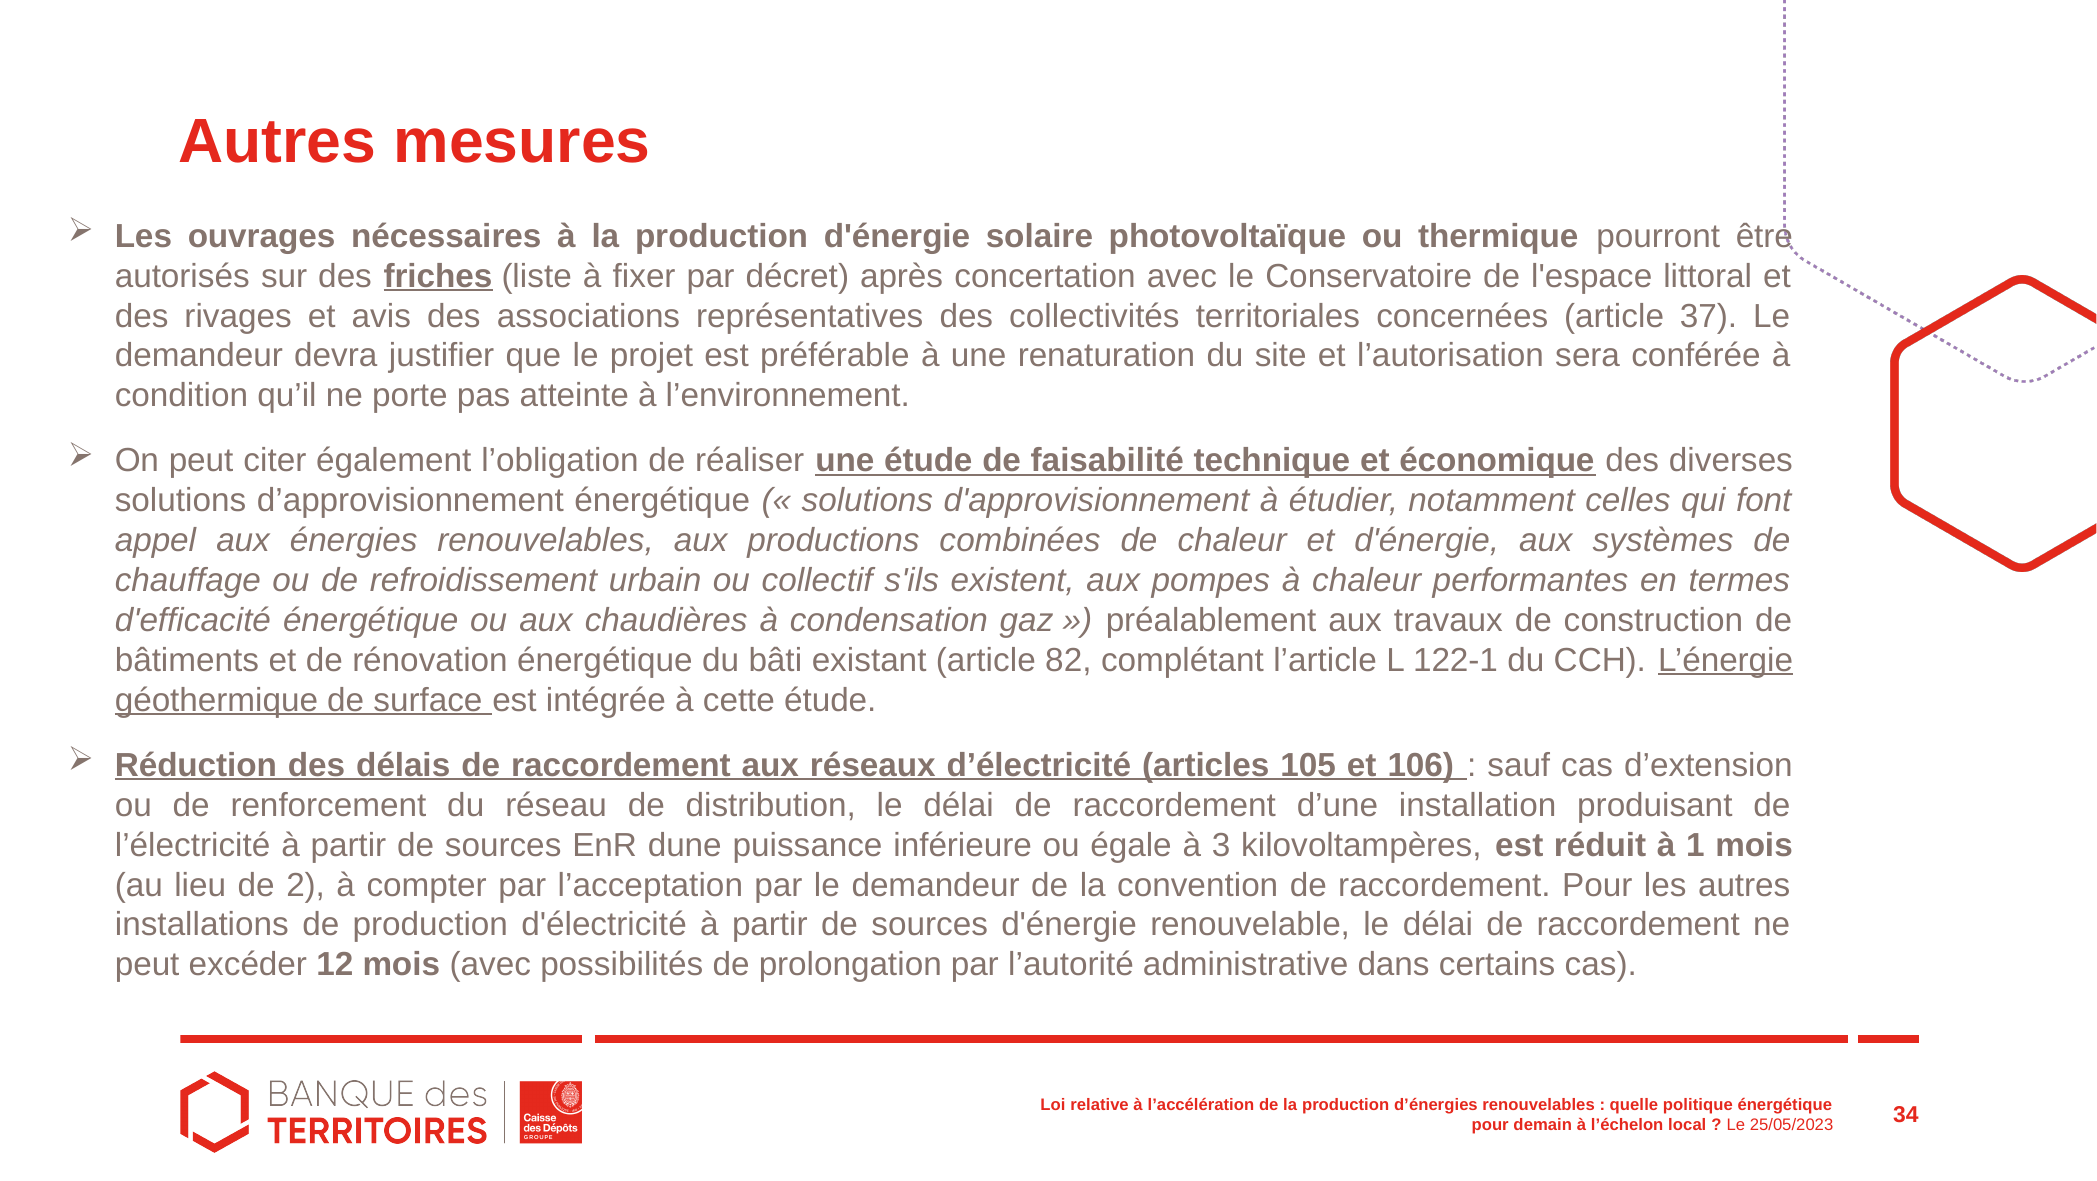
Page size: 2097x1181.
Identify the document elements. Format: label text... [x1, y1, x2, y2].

list Les ouvrages nécessaires à la production d'énergie solaire photovoltaïque ou thermique pourront être autorisés sur des friches (liste à fixer par décret) après concertation avec le Conservatoire de l'espace littoral et des rivages et avis des associations représentatives des collectivités territoriales concernées (article 37). Le demandeur devra justifier que le projet est préférable à une renaturation du site et l’autorisation sera conférée à condition qu’il ne porte pas atteinte à l’environnement. On peut citer également l’obligation de réaliser une étude de faisabilité technique et économique des diverses solutions d’approvisionnement énergétique (« solutions d'approvisionnement à étudier, notamment celles qui font appel aux énergies renouvelables, aux productions combinées de chaleur et d'énergie, aux systèmes de chauffage ou de refroidissement urbain ou collectif s'ils existent, aux pompes à chaleur performantes en termes d'efficacité énergétique ou aux chaudières à condensation gaz ») préalablement aux travaux de construction de bâtiments et de rénovation énergétique du bâti existant (article 82, complétant l’article L 122-1 du CCH). L’énergie géothermique de surface est intégrée à cette étude. Réduction des délais de raccordement aux réseaux d’électricité (articles 105 et 106) : sauf cas d’extension ou de renforcement du réseau de distribution, le délai de raccordement d’une installation produisant de l’électricité à partir de sources EnR dune puissance inférieure ou égale à 3 kilovoltampères, est réduit à 1 mois (au lieu de 2), à compter par l’acceptation par le demandeur de la convention de raccordement. Pour les autres installations de production d'électricité à partir de sources d'énergie renouvelable, le délai de raccordement ne peut excéder 12 mois (avec possibilités de prolongation par l’autorité administrative dans certains cas). [53, 146, 1809, 867]
picture [180, 1071, 582, 1153]
footer Loi relative à l’accélération de la production d’énergies renouvelables : quelle politique énergétique pour demain à l’échelon local ? Le 25/05/2023 [1021, 1099, 1848, 1129]
title Autres mesures [163, 100, 1764, 146]
slide_number 34 [1848, 1098, 1934, 1129]
picture [1783, 0, 2097, 572]
